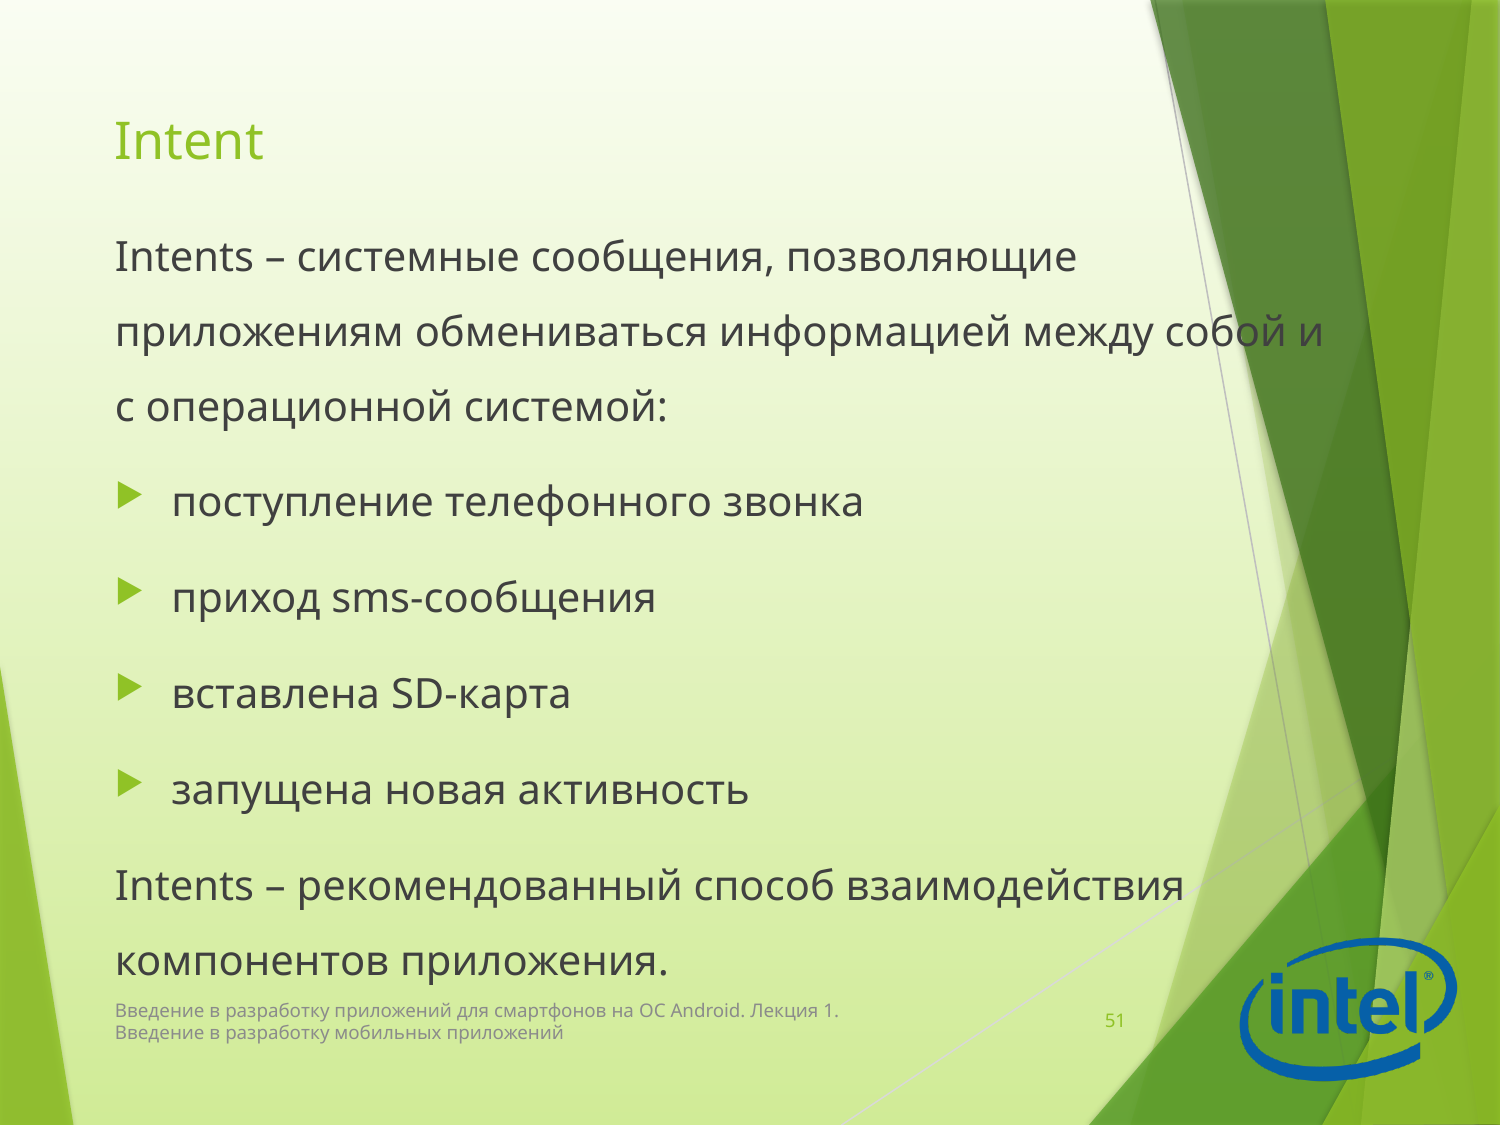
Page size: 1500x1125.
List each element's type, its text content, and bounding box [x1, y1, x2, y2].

slide_number 51 [1057, 991, 1142, 1051]
list Intents – системные сообщения, позволяющие приложениям обмениваться информацией между собой и с операционной системой: поступление телефонного звонка приход sms-сообщения вставлена SD-карта запущена новая активность Intents – рекомендованный способ взаимодействия компонентов приложения. [99, 246, 1365, 992]
picture [1195, 893, 1500, 1125]
title Intent [99, 99, 1142, 211]
footer Введение в разработку приложений для смартфонов на ОС Android. Лекция 1. Введение в разработку мобильных приложений [99, 991, 859, 1051]
